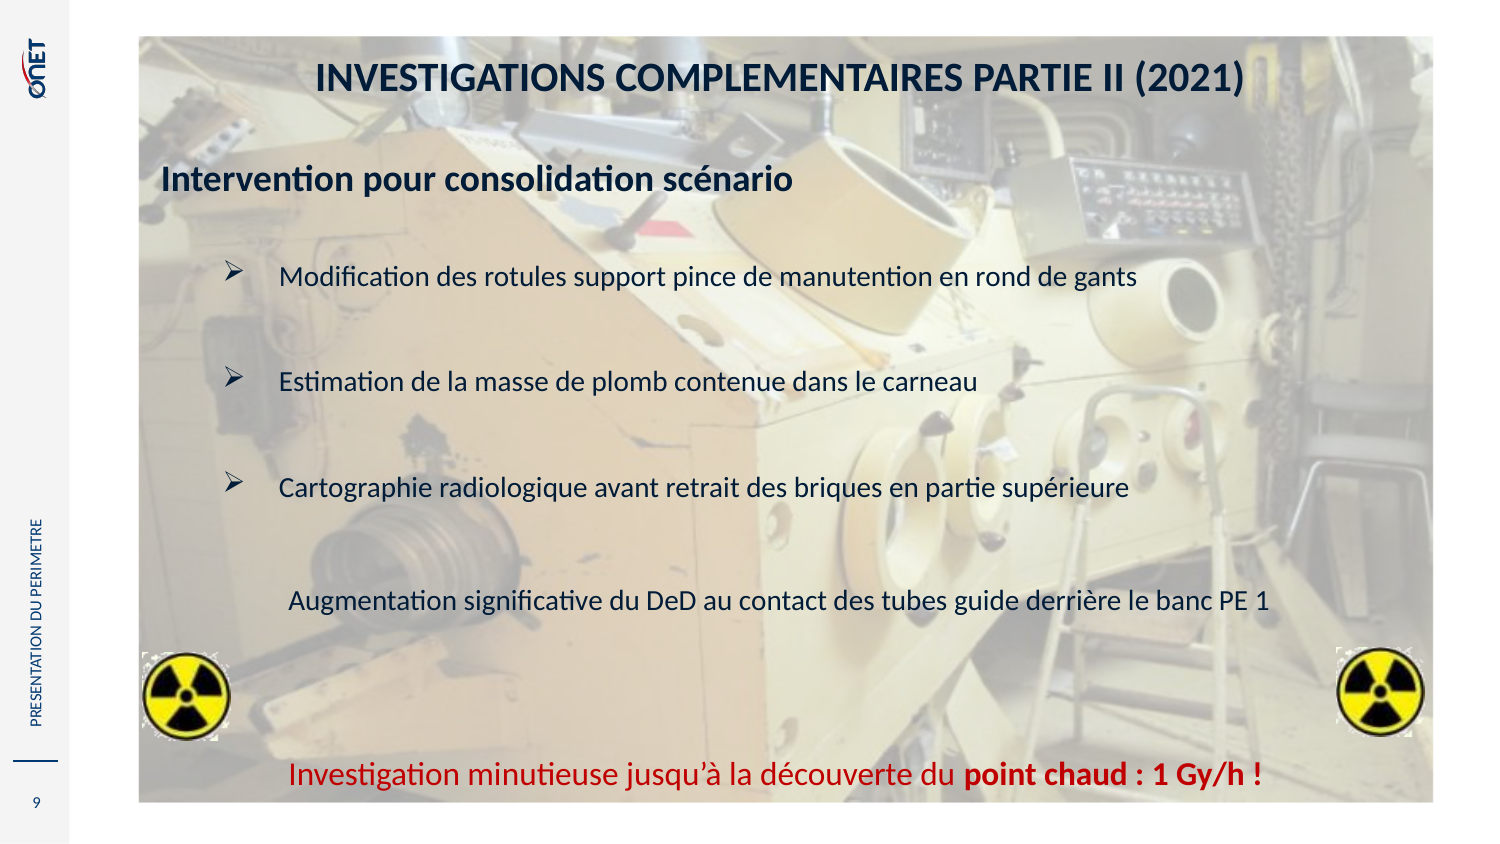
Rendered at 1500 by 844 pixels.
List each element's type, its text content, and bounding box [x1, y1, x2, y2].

footer PRESENTATION DU PERIMETRE [10, 341, 59, 743]
picture [141, 651, 231, 741]
text_box [89, 0, 1479, 844]
slide_number 9 [8, 784, 66, 830]
picture [1336, 647, 1425, 737]
picture [19, 39, 51, 100]
list INVESTIGATIONS COMPLEMENTAIRES PARTIE II (2021) Intervention pour consolidation scénario Modification des rotules support pince de manutention en rond de gants Estimation de la masse de plomb contenue dans le carneau Cartographie radiologique avant retrait des briques en partie supérieure Augmentation significative du DeD au contact des tubes guide derrière le banc PE 1 Investigation minutieuse jusqu’à la découverte du point chaud : 1 Gy/h ! [146, 42, 1415, 693]
